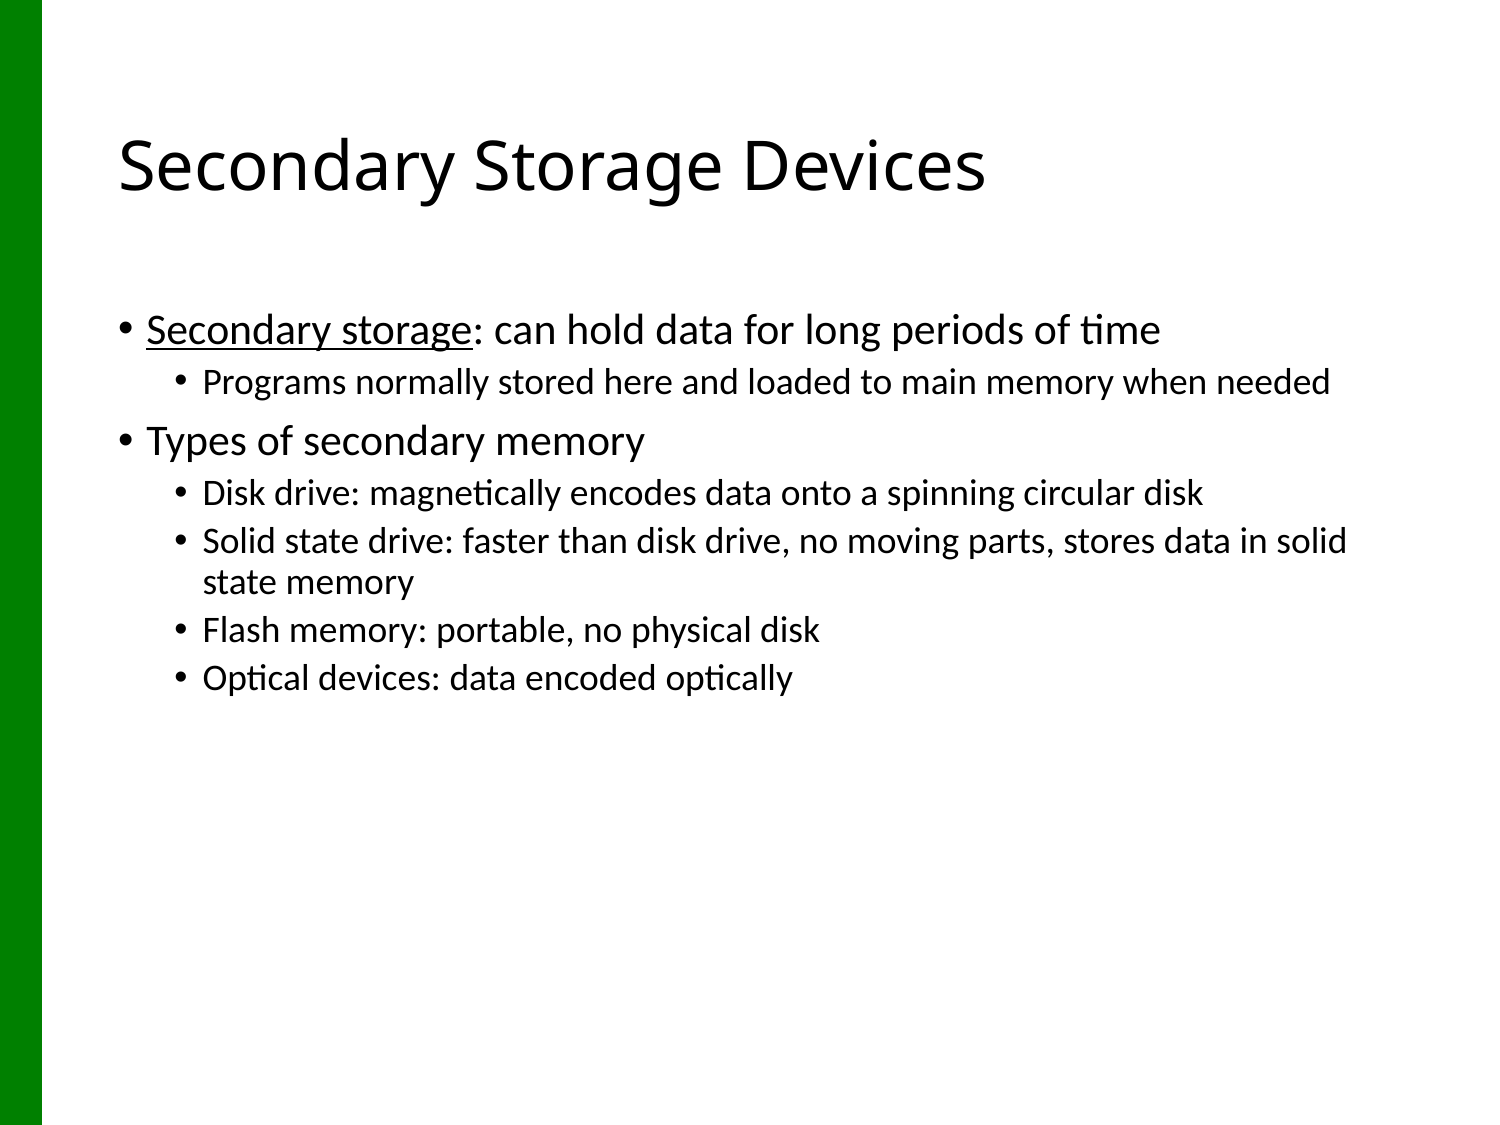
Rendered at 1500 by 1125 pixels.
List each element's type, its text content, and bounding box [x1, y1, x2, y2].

list Secondary storage: can hold data for long periods of time Programs normally stored here and loaded to main memory when needed Types of secondary memory Disk drive: magnetically encodes data onto a spinning circular disk Solid state drive: faster than disk drive, no moving parts, stores data in solid state memory Flash memory: portable, no physical disk Optical devices: data encoded optically [103, 299, 1397, 1014]
title Secondary Storage Devices [103, 59, 1397, 278]
